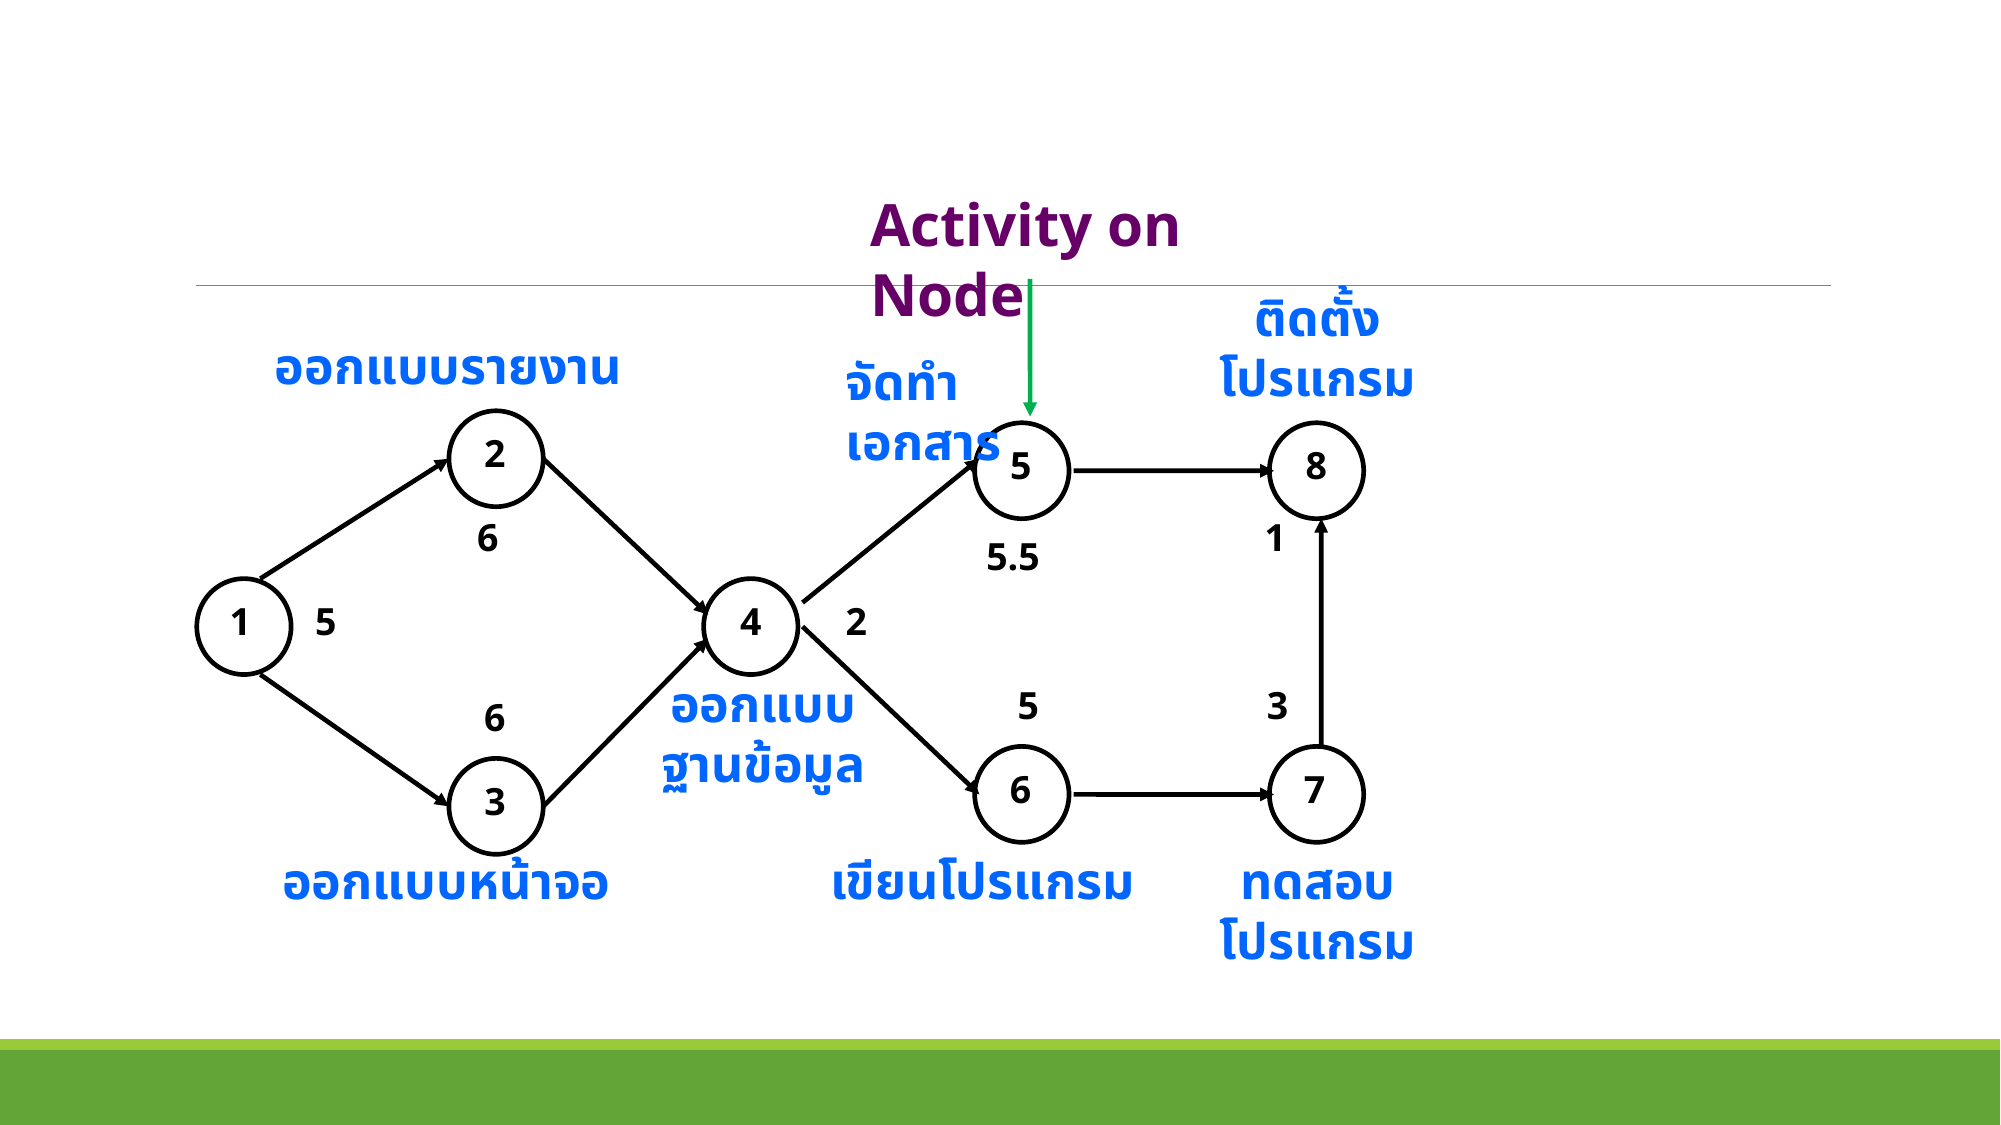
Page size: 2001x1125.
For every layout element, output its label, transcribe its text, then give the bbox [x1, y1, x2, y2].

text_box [196, 278, 1397, 980]
text_box Activity on Node [855, 180, 1314, 275]
